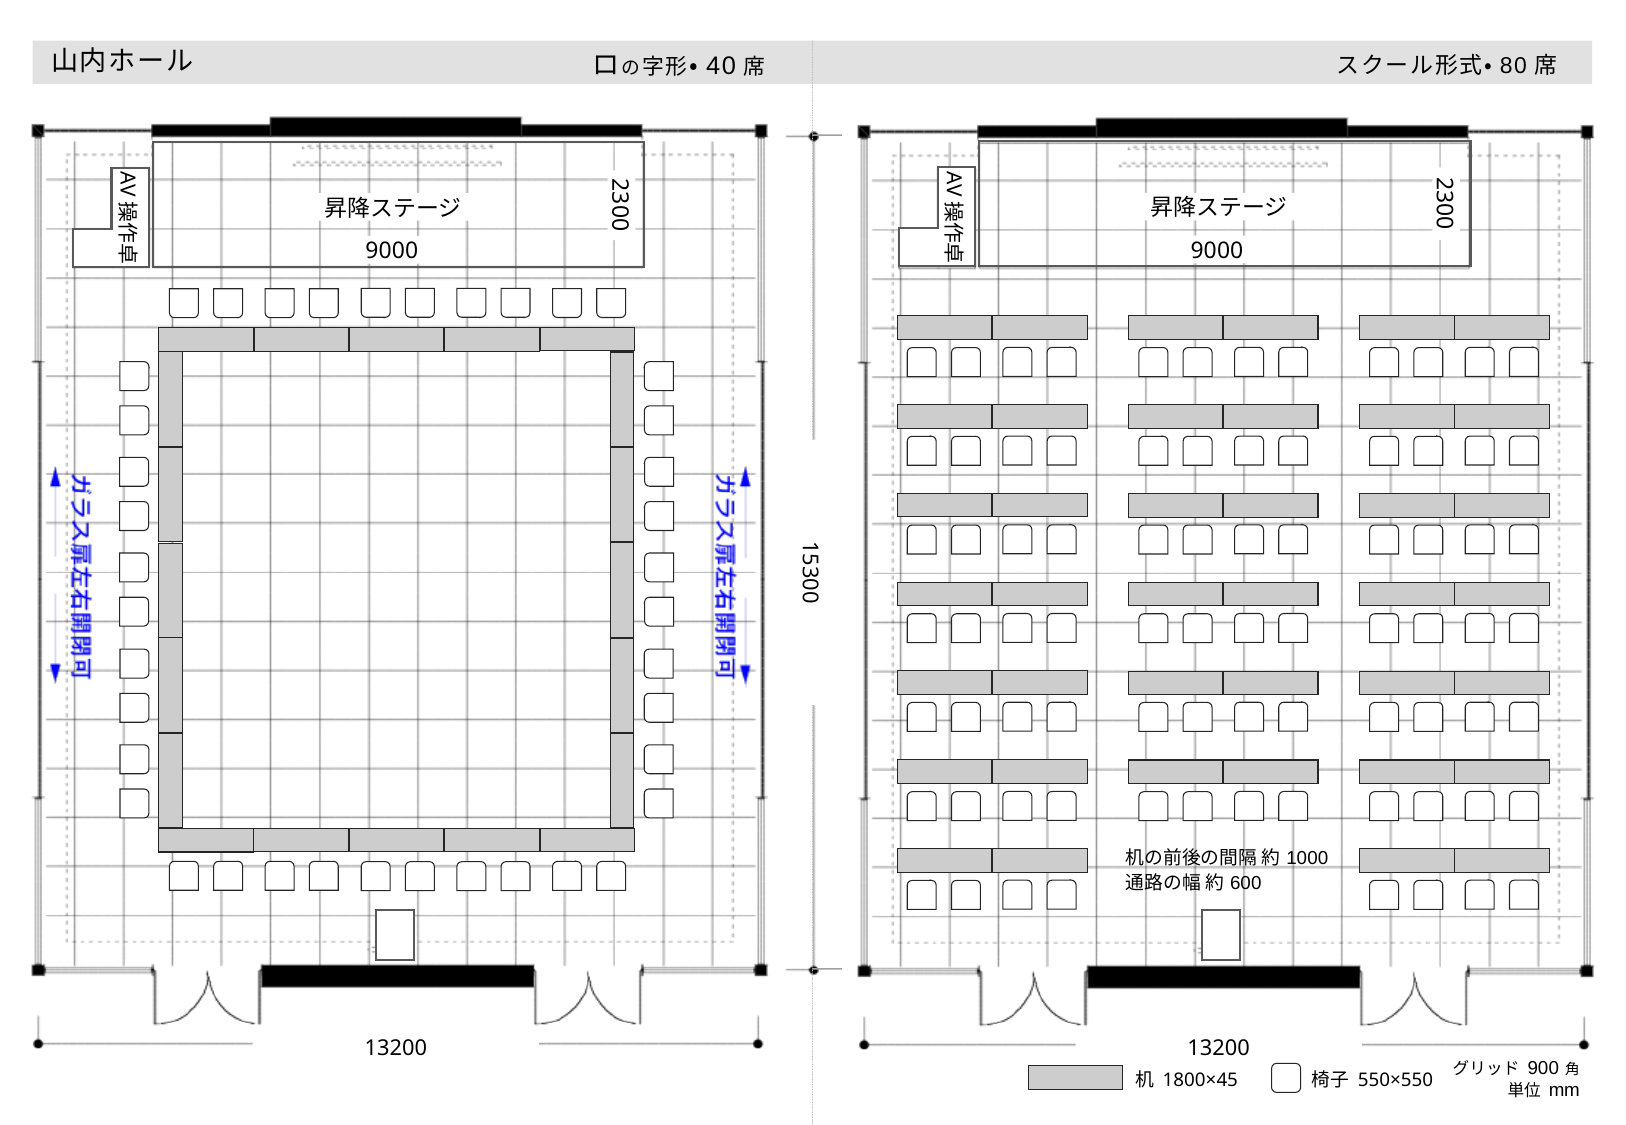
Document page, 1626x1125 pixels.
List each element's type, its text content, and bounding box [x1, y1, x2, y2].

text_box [456, 861, 531, 891]
text_box スクール形式・80席 [1331, 42, 1573, 86]
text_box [1359, 848, 1550, 873]
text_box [1138, 613, 1308, 643]
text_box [1369, 347, 1539, 377]
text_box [97, 671, 172, 701]
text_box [897, 404, 1088, 429]
text_box [968, 166, 976, 237]
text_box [1369, 880, 1539, 910]
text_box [97, 479, 171, 509]
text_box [1359, 582, 1550, 606]
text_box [361, 288, 435, 318]
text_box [265, 288, 339, 318]
text_box [813, 40, 1593, 85]
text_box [622, 479, 696, 509]
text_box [1359, 671, 1550, 695]
text_box 山内ホール [43, 38, 202, 81]
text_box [622, 383, 696, 413]
text_box [142, 167, 150, 186]
picture [813, 97, 1625, 1125]
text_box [97, 766, 172, 796]
text_box [32, 40, 812, 85]
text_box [97, 383, 171, 413]
text_box グリッド 900角 単位 mm [1441, 1055, 1580, 1101]
text_box [1027, 1065, 1124, 1091]
text_box AV操作卓 [942, 162, 968, 186]
text_box [937, 166, 942, 186]
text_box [1138, 347, 1308, 377]
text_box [1369, 524, 1539, 554]
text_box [1128, 493, 1318, 518]
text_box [552, 288, 626, 318]
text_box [1369, 702, 1539, 732]
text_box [1369, 436, 1539, 466]
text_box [1128, 671, 1318, 695]
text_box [1359, 404, 1550, 429]
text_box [907, 347, 1077, 377]
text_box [552, 861, 626, 891]
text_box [907, 436, 1077, 466]
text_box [1138, 702, 1308, 732]
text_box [1359, 759, 1550, 784]
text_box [456, 288, 531, 318]
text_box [1138, 791, 1308, 821]
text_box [265, 861, 339, 891]
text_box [907, 791, 1077, 821]
text_box [978, 140, 1472, 237]
picture [0, 97, 812, 1125]
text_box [1359, 493, 1550, 518]
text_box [1138, 436, 1308, 466]
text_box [897, 848, 1088, 873]
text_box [1369, 791, 1539, 821]
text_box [907, 702, 1077, 732]
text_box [897, 582, 1088, 606]
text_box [1128, 759, 1318, 784]
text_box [907, 524, 1077, 554]
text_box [169, 288, 243, 318]
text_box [1369, 613, 1539, 643]
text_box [1177, 167, 1460, 264]
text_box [169, 861, 243, 891]
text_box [97, 575, 171, 604]
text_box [622, 671, 696, 701]
text_box [152, 141, 645, 186]
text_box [897, 493, 1088, 517]
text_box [361, 861, 435, 891]
text_box [110, 167, 116, 186]
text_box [897, 759, 1088, 784]
text_box AV操作卓 [116, 162, 142, 186]
text_box [1270, 1062, 1302, 1094]
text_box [907, 613, 1077, 643]
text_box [1128, 404, 1318, 429]
text_box 机 1800×45 [1135, 1067, 1254, 1091]
text_box 椅子 550×550 [1311, 1067, 1448, 1091]
text_box ロの字形・40席 [588, 42, 791, 85]
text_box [622, 766, 696, 796]
text_box 13200 [1075, 1033, 1362, 1060]
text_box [622, 575, 696, 604]
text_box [897, 670, 1088, 695]
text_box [1138, 524, 1308, 554]
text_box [907, 880, 1077, 910]
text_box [1128, 582, 1318, 606]
